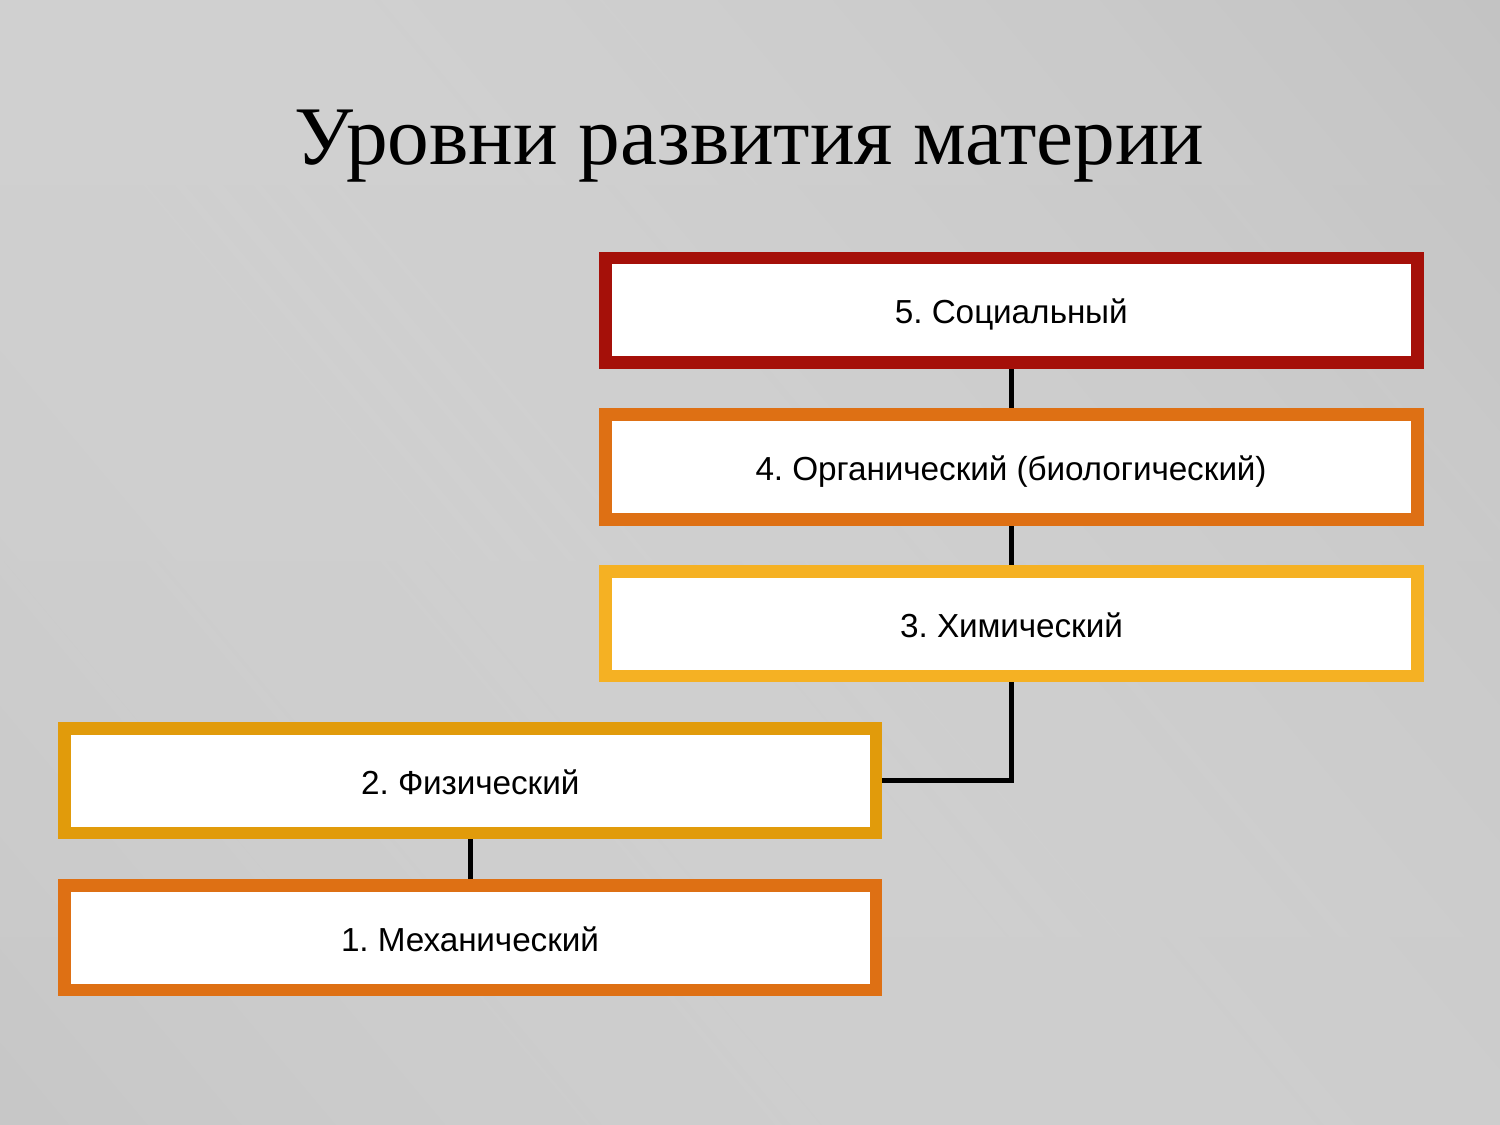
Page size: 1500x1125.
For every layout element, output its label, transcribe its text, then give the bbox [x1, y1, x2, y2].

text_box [64, 257, 1418, 991]
title Уровни развития материи [75, 37, 1425, 225]
